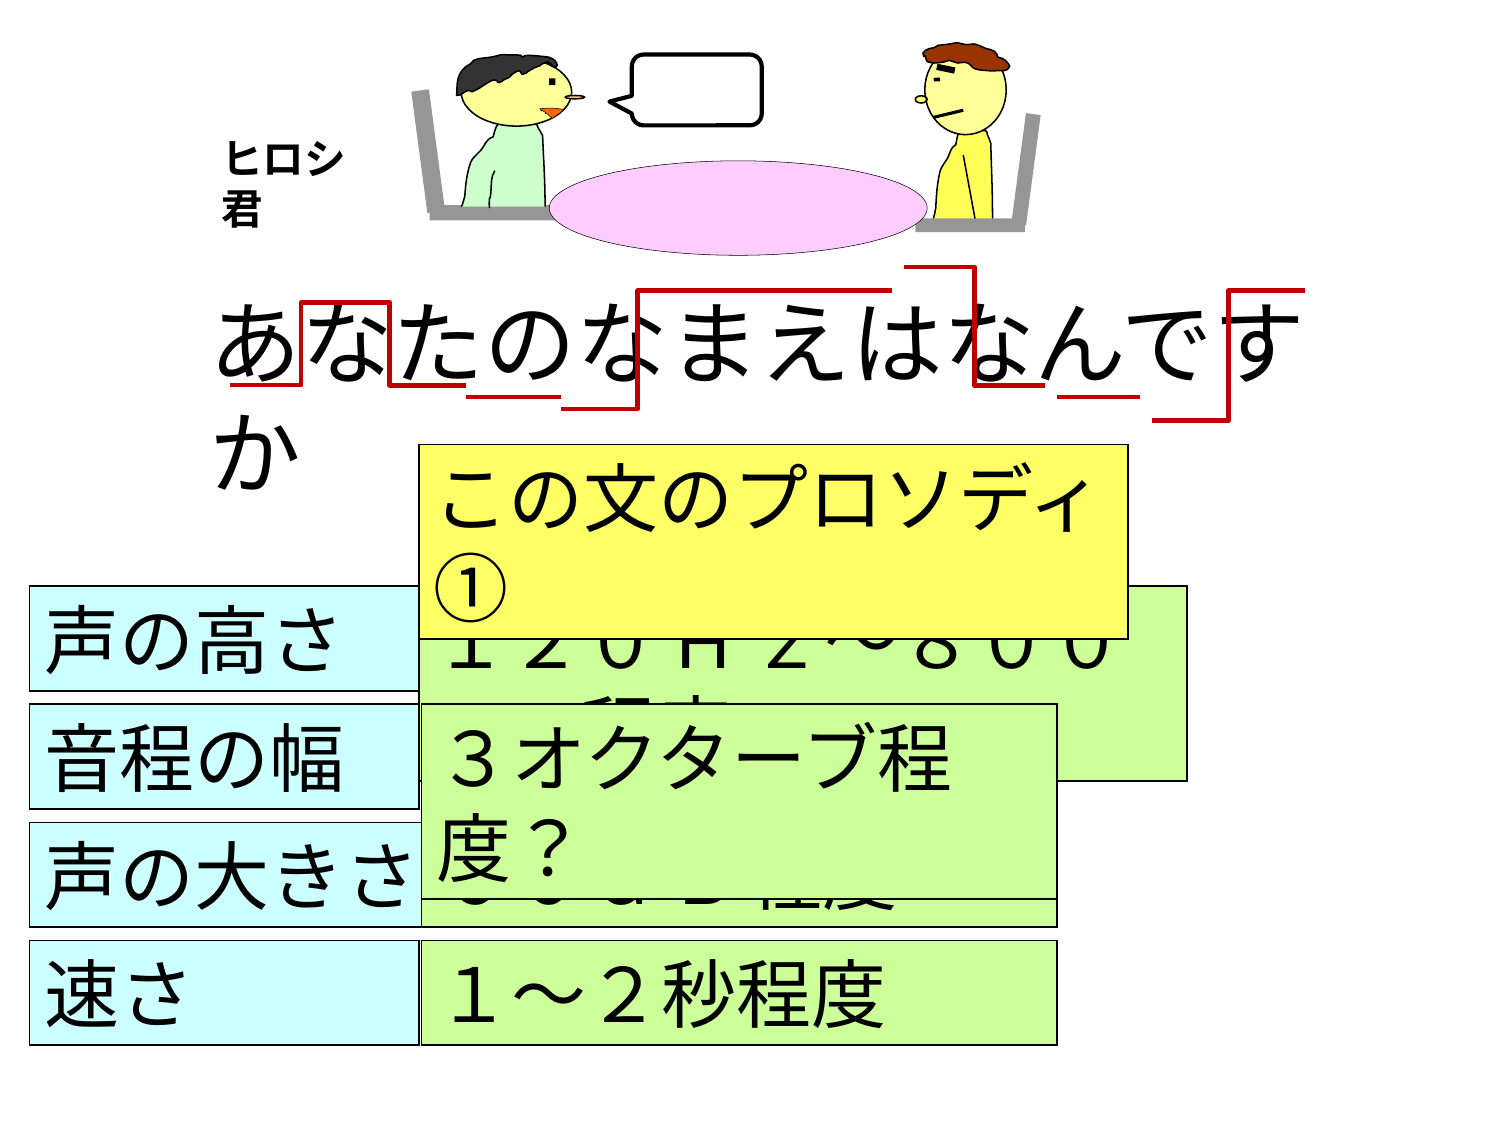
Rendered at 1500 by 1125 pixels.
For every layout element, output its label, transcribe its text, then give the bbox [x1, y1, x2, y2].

text_box １～２秒程度 [421, 940, 1058, 1046]
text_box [915, 113, 1034, 233]
text_box ヒロシ君 [206, 125, 396, 241]
text_box 声の高さ [29, 586, 419, 691]
text_box 声の大きさ [29, 822, 421, 927]
text_box 速さ [29, 940, 420, 1046]
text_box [454, 54, 585, 209]
text_box 音程の幅 [29, 704, 420, 809]
text_box １２０Hｚ～８００Hｚ程度 [419, 586, 1187, 781]
text_box ３オクターブ程度？ [421, 704, 1058, 899]
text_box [229, 266, 1306, 421]
text_box この文のプロソディ① [419, 444, 1128, 640]
text_box あなたのなまえはなんですか [194, 278, 1353, 514]
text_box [418, 89, 562, 221]
text_box ６０ｄB程度 [421, 899, 1058, 927]
text_box [607, 52, 764, 128]
text_box [562, 158, 909, 258]
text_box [915, 42, 1010, 112]
